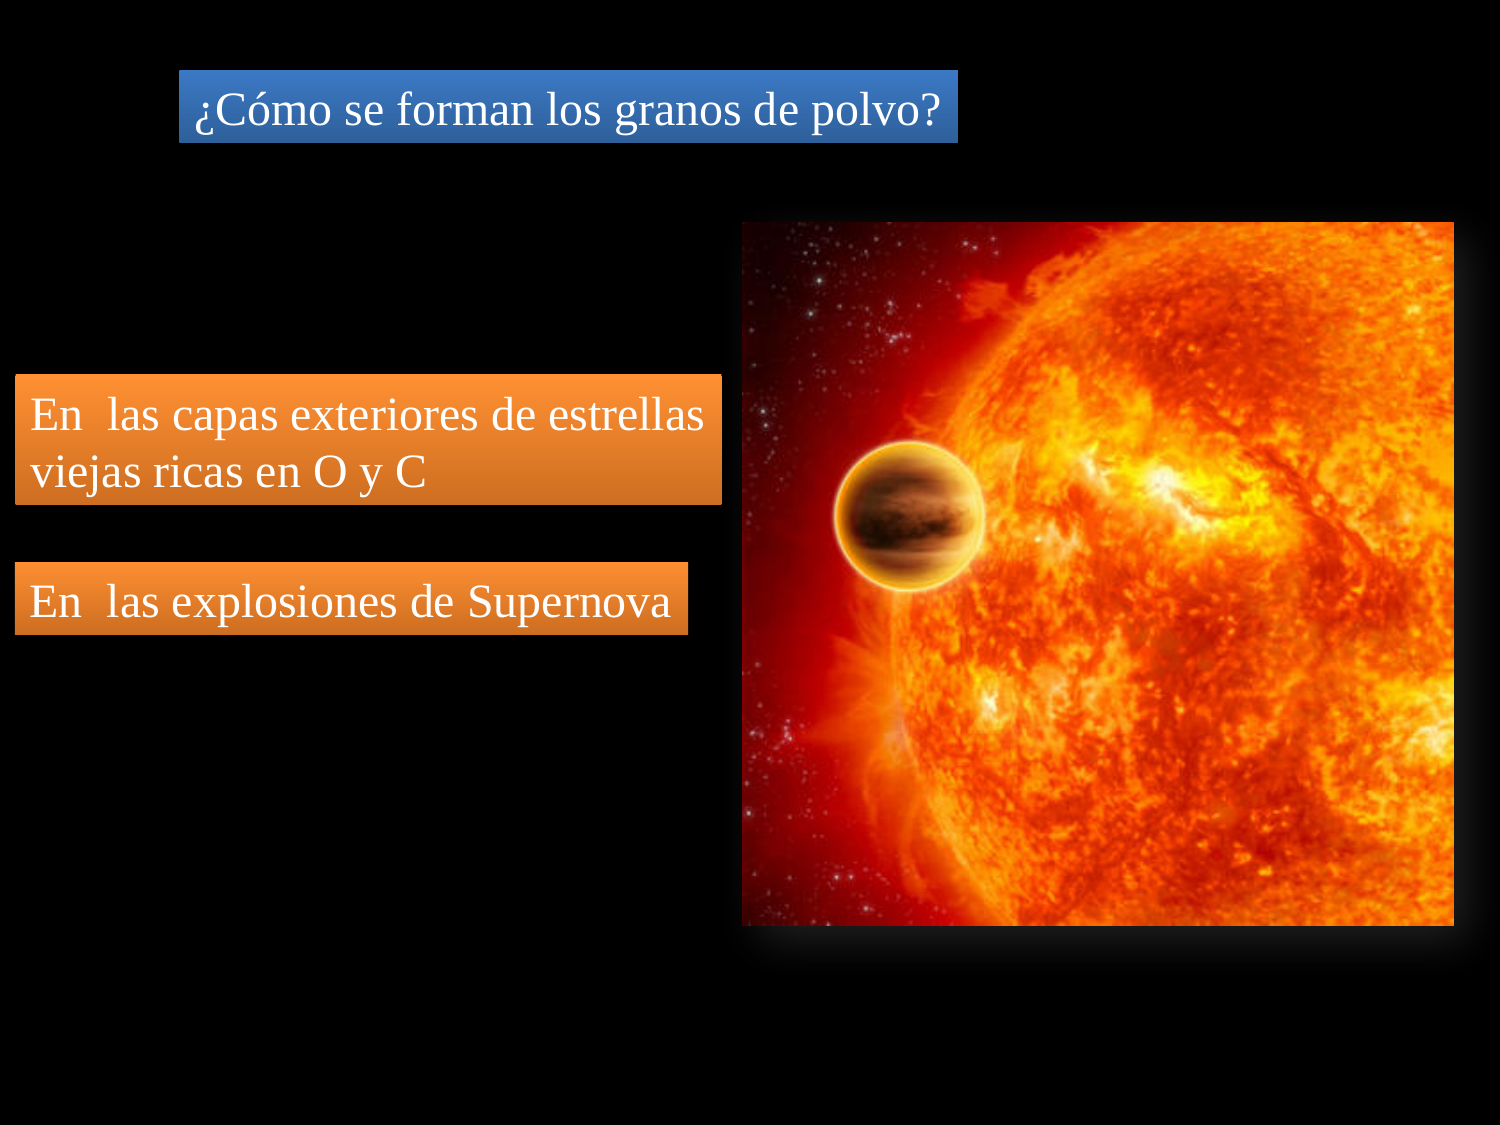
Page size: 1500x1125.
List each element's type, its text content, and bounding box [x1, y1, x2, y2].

text_box ¿Cómo se forman los granos de polvo? [179, 70, 958, 143]
text_box En las explosiones de Supernova [14, 562, 689, 635]
picture [742, 222, 1454, 926]
text_box En las capas exteriores de estrellas viejas ricas en O y C [15, 374, 722, 505]
